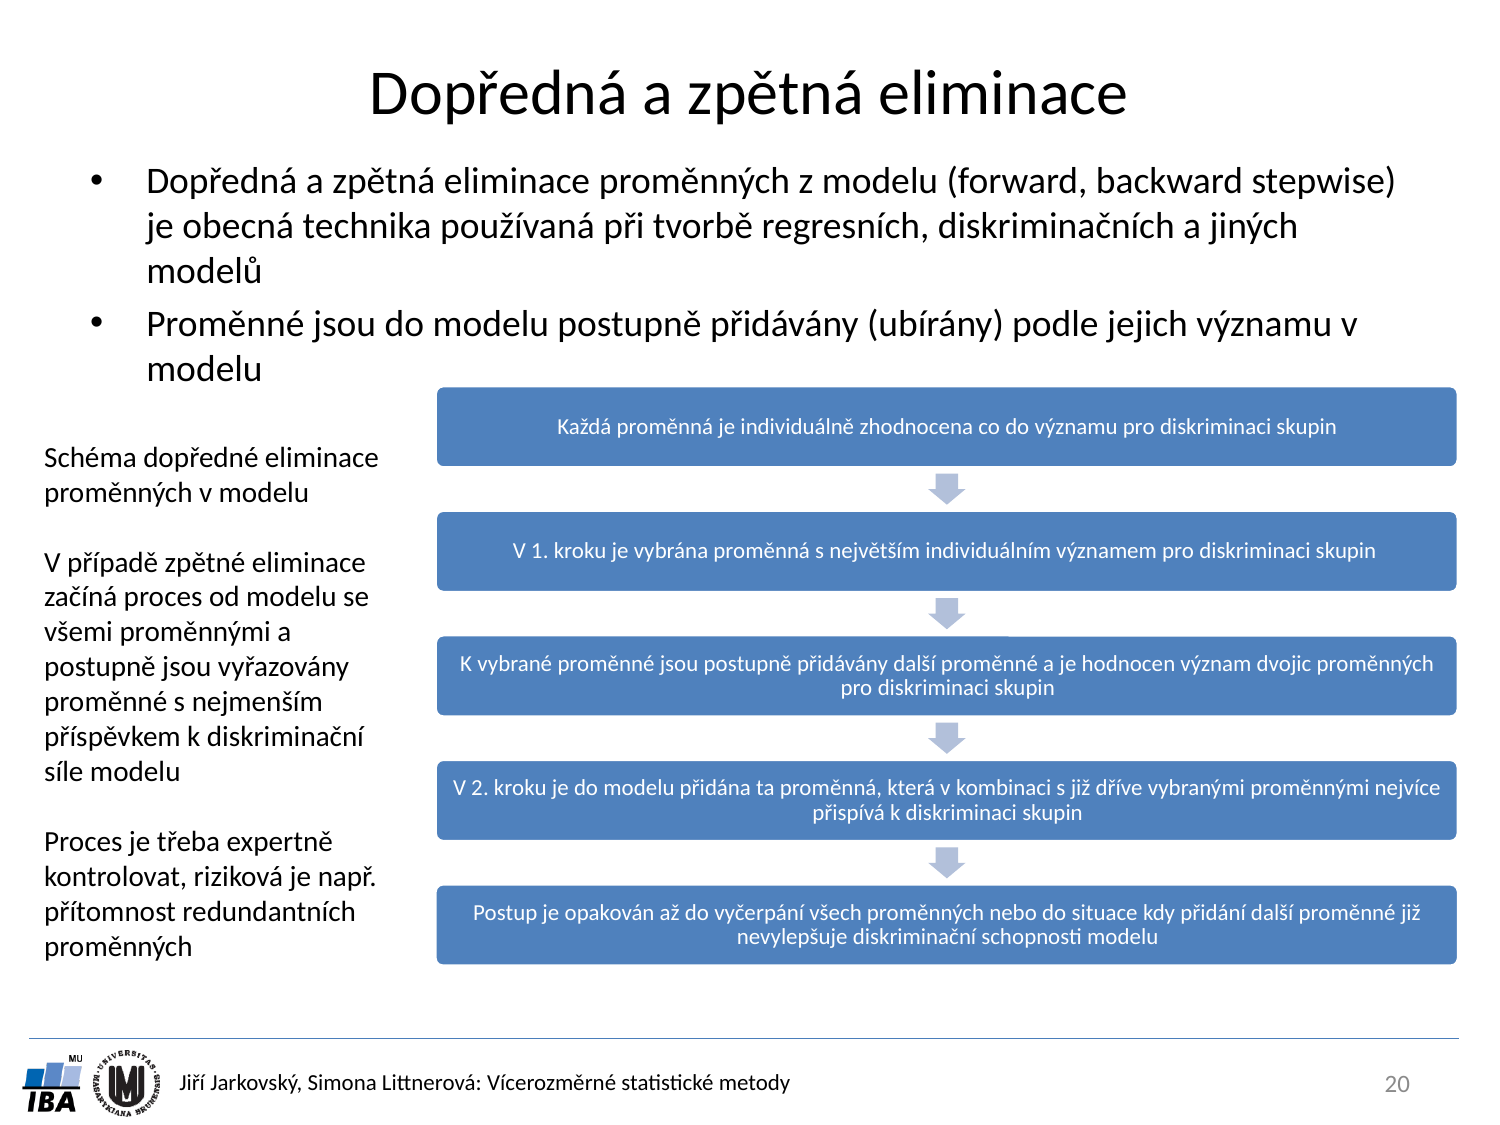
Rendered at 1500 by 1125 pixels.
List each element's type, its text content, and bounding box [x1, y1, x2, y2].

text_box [348, 385, 1500, 967]
slide_number 20 [1074, 1052, 1425, 1113]
picture [93, 1050, 160, 1117]
picture [22, 1055, 82, 1112]
text_box Schéma dopředné eliminace proměnných v modelu V případě zpětné eliminace začíná proces od modelu se všemi proměnnými a postupně jsou vyřazovány proměnné s nejmenším příspěvkem k diskriminační síle modelu Proces je třeba expertně kontrolovat, riziková je např. přítomnost redundantních proměnných [29, 430, 343, 970]
list Dopředná a zpětná eliminace proměnných z modelu (forward, backward stepwise) je obecná technika používaná při tvorbě regresních, diskriminačních a jiných modelů Proměnné jsou do modelu postupně přidávány (ubírány) podle jejich významu v modelu [75, 149, 1425, 430]
title Dopředná a zpětná eliminace [75, 42, 1425, 135]
